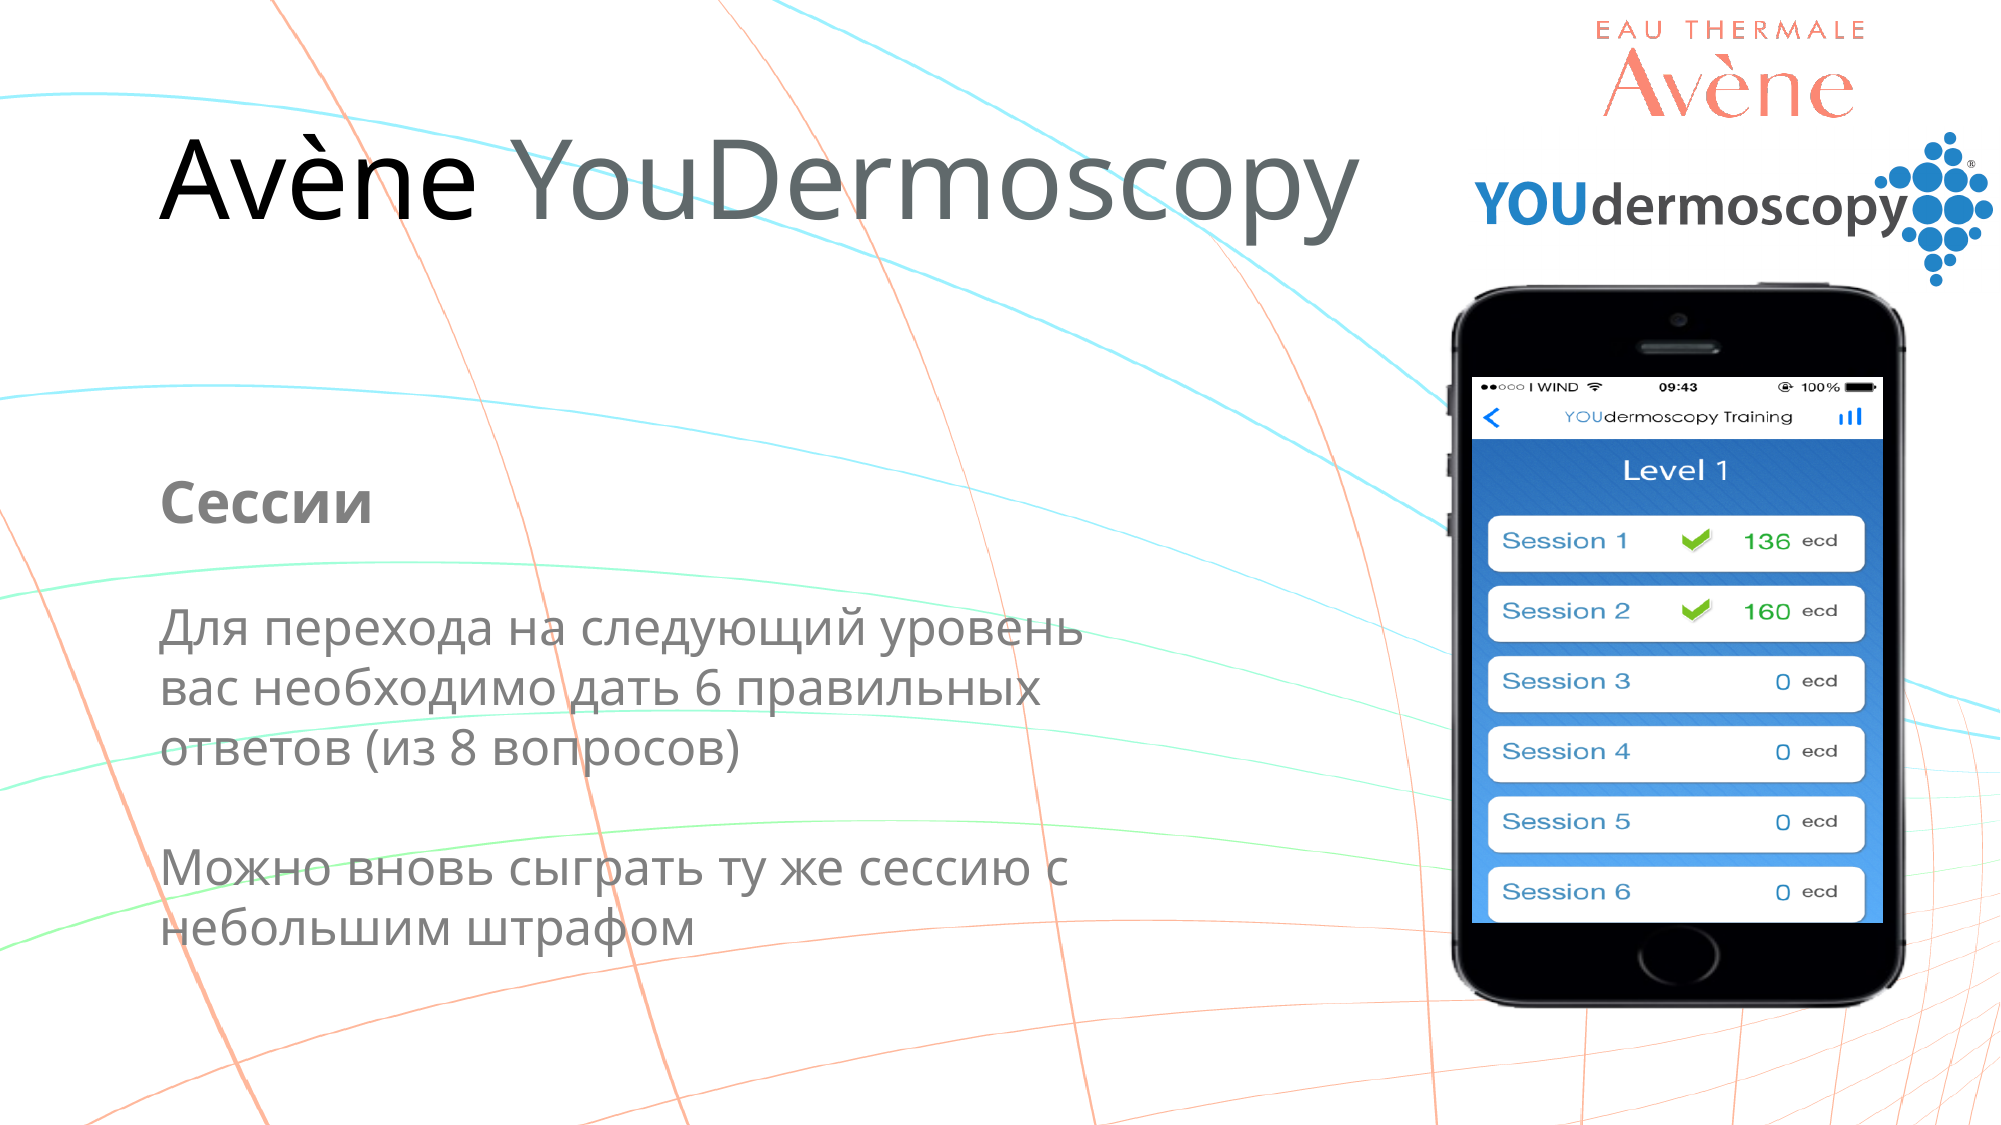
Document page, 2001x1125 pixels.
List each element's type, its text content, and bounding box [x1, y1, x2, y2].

text_box Avène YouDermoscopy [144, 130, 1441, 221]
picture [0, 0, 2001, 1125]
text_box Сессии Для перехода на следующий уровень вас необходимо дать 6 правильных ответов (из 8 вопросов) Можно вновь сыграть ту же сессию с небольшим штрафом [144, 458, 1168, 964]
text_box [1425, 262, 1931, 1026]
text_box [70, 130, 1930, 239]
